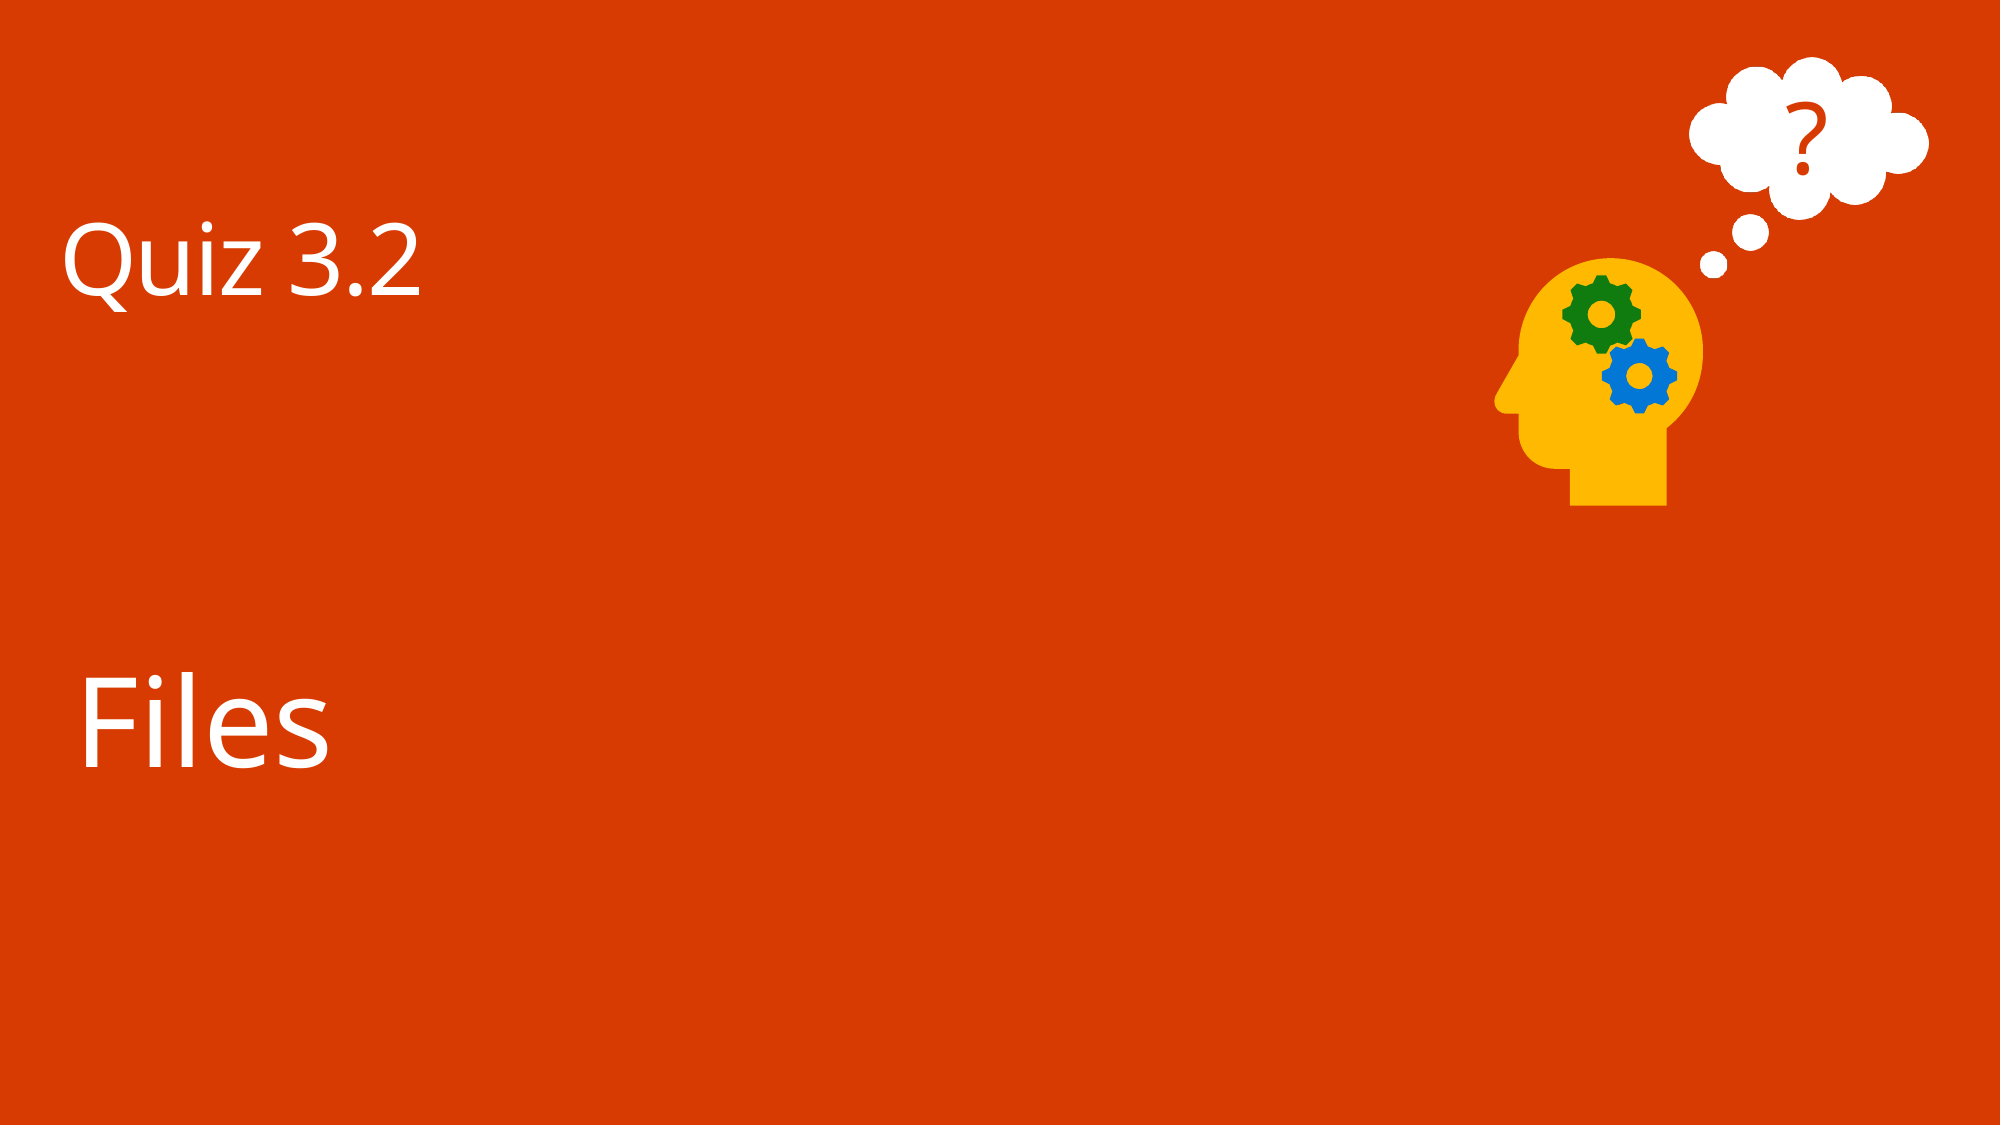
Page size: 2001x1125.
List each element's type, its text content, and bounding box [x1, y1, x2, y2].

picture [1661, 20, 1956, 315]
list Files [44, 636, 1948, 821]
title Quiz 3.2 [44, 194, 1370, 334]
